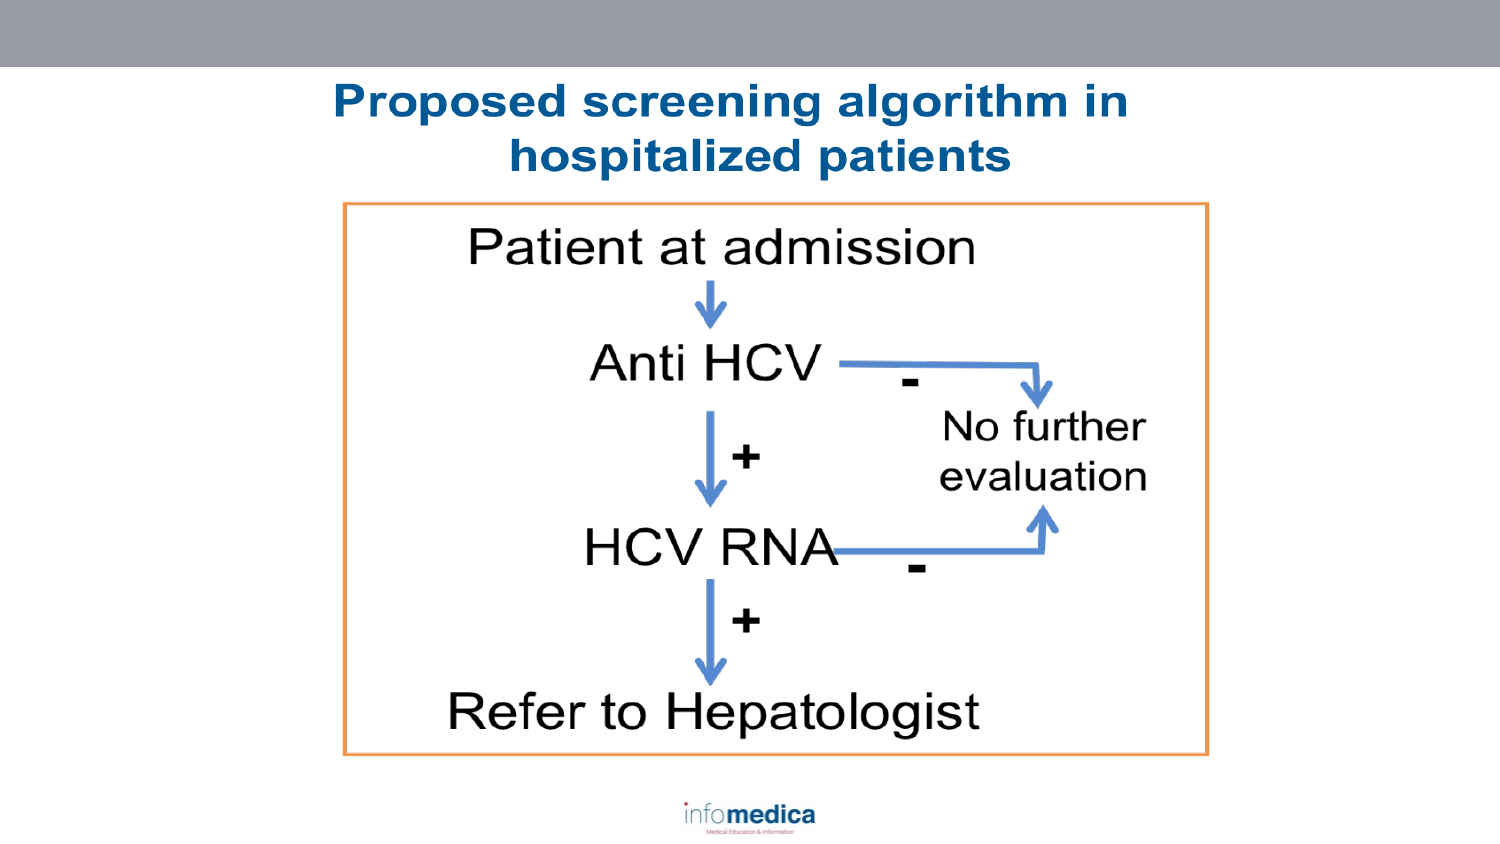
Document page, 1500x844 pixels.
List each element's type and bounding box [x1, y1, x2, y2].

picture [680, 798, 820, 839]
picture [328, 76, 1215, 767]
